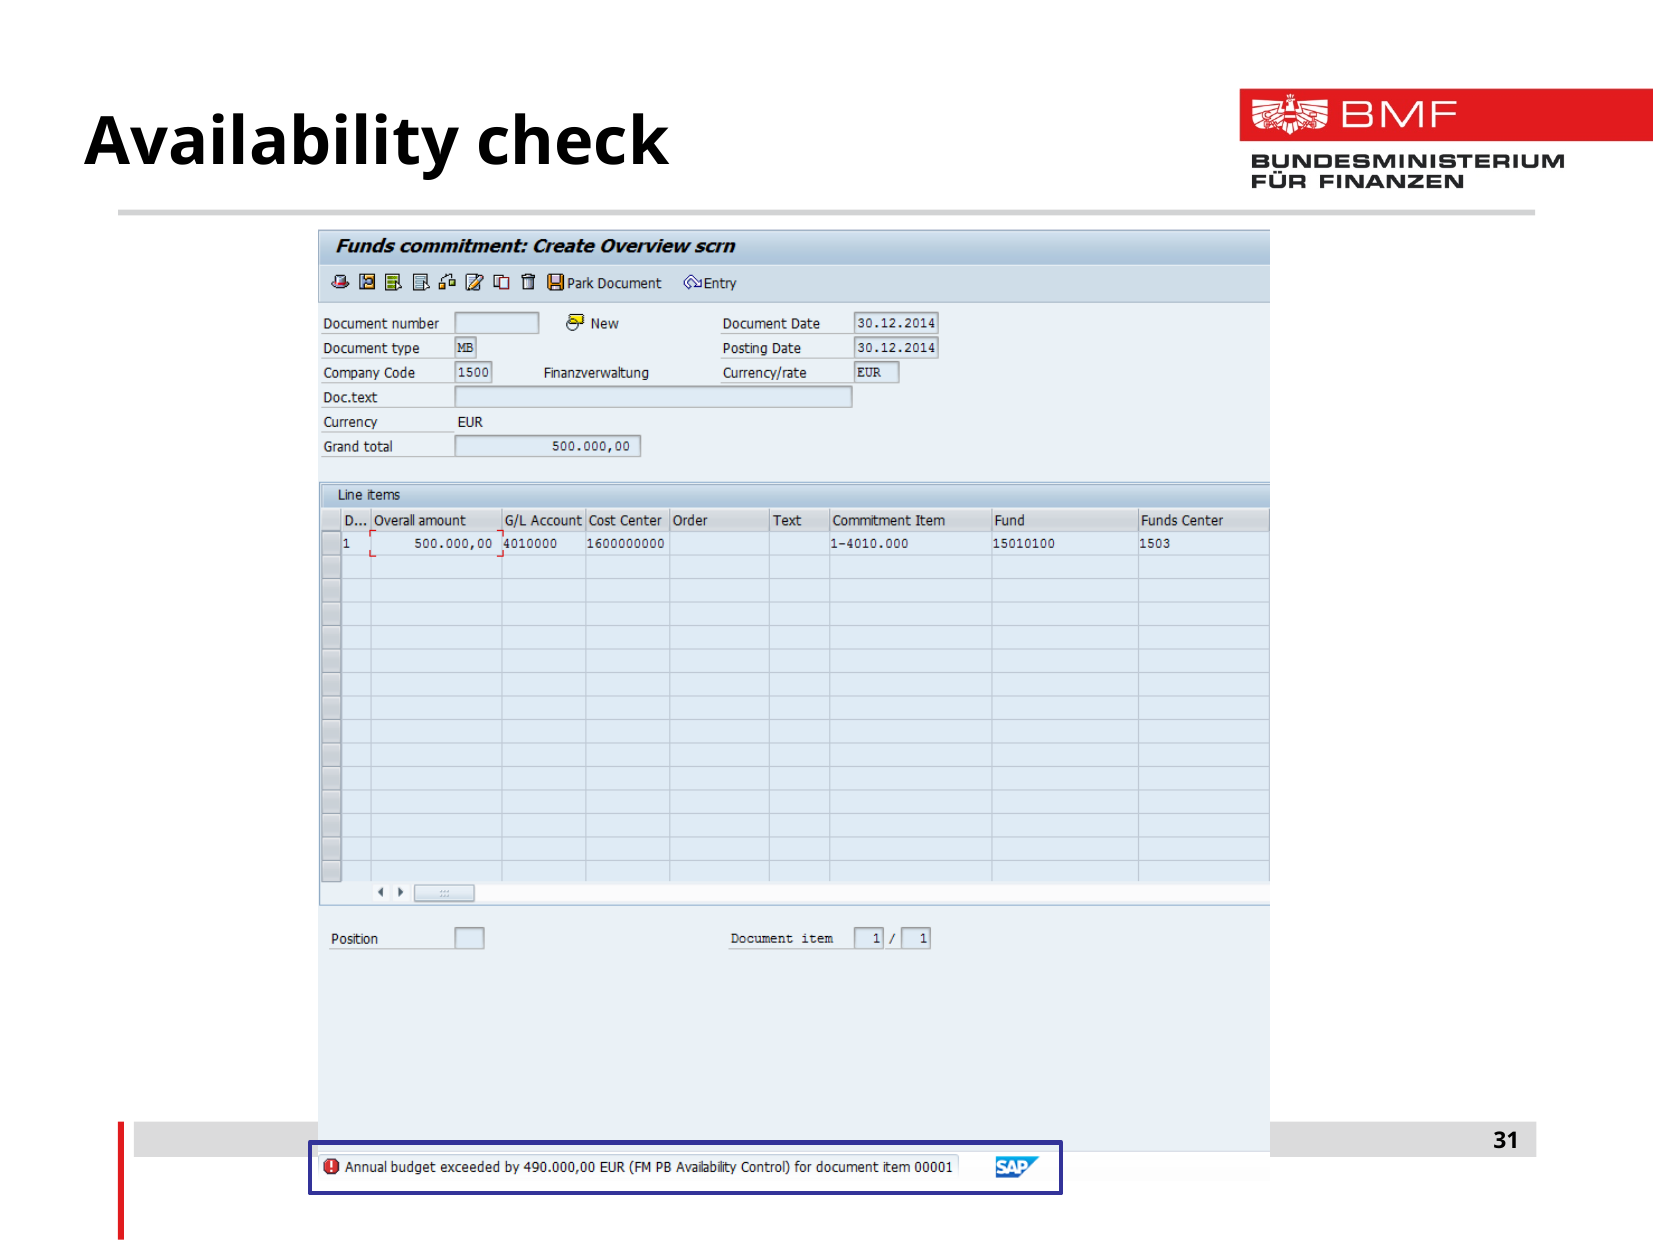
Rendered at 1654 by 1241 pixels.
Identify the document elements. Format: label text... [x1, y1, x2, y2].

slide_number 31 [1428, 1118, 1536, 1176]
picture [318, 229, 1270, 1181]
title Availability check [84, 34, 1573, 241]
text_box [308, 1140, 1063, 1195]
picture [1573, 88, 1653, 189]
